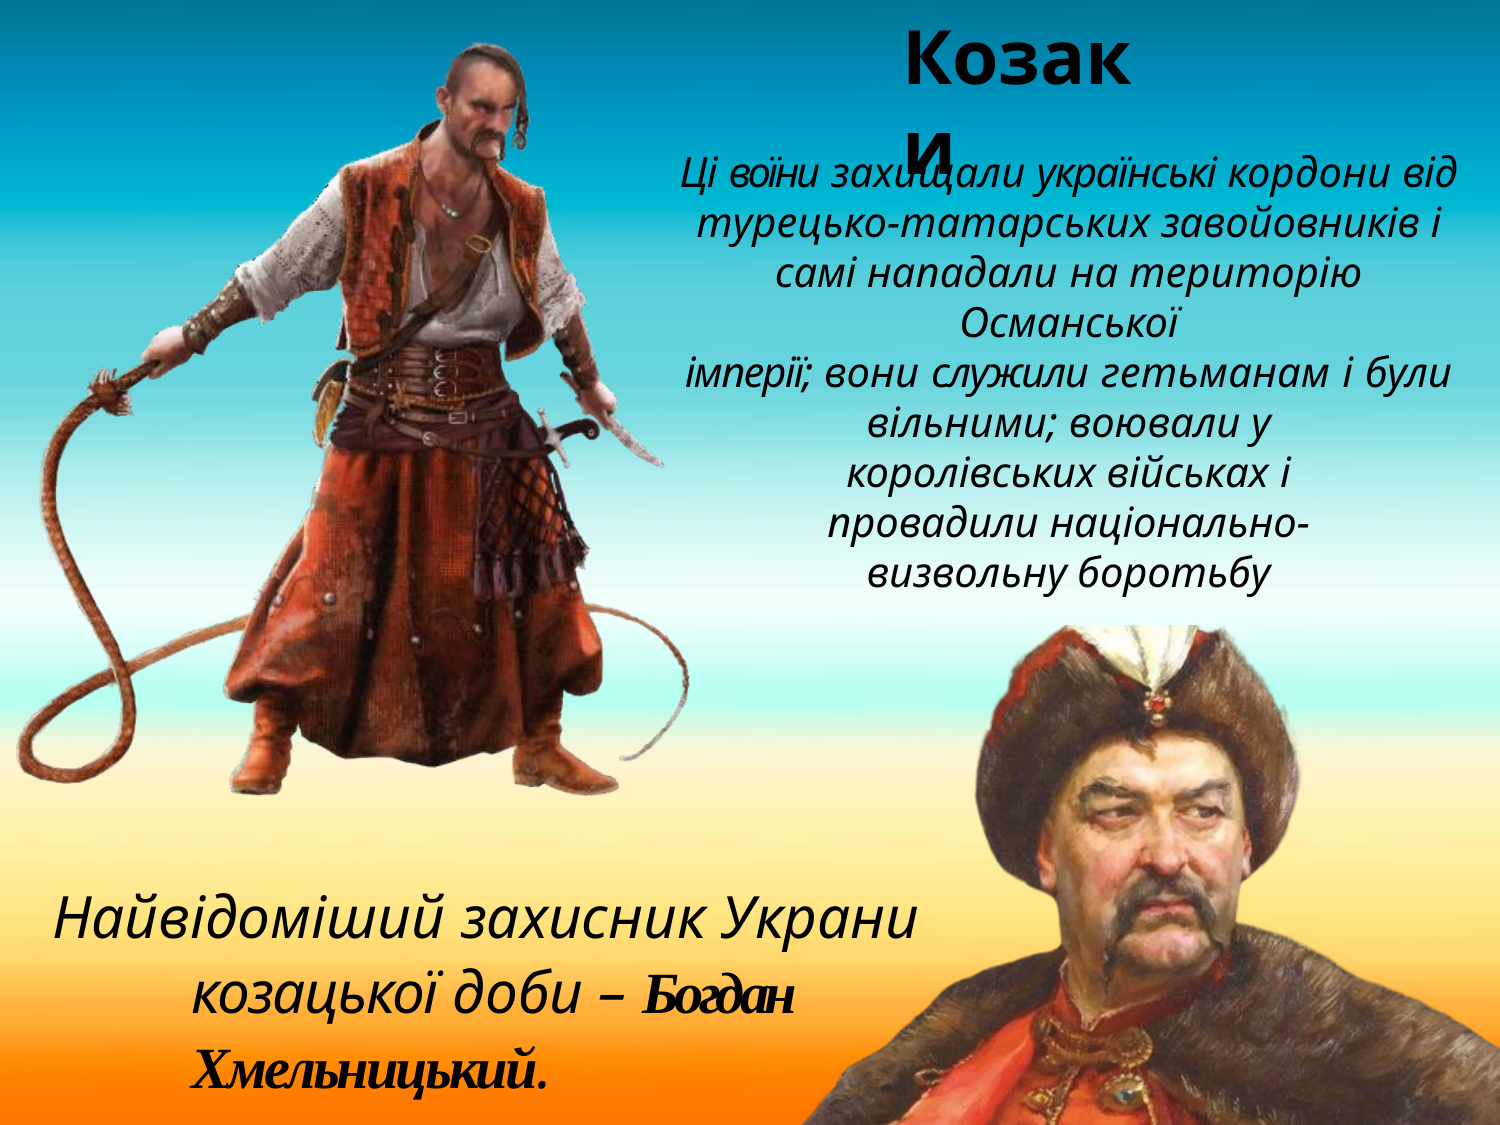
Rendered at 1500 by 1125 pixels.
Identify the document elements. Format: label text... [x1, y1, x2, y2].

picture [0, 42, 1500, 1125]
text_box Найвідоміший захисник Украни козацької доби – Богдан Хмельницький. [50, 873, 727, 1100]
title Козаки [900, 7, 1160, 143]
text_box Ці воїни захищали українські кордони від турецько-татарських завойовників і самі нападали на територію Османської імперії; вони служили гетьманам і були вільними; воювали у королівських військах і провадили національно- визвольну боротьбу [696, 143, 1462, 597]
